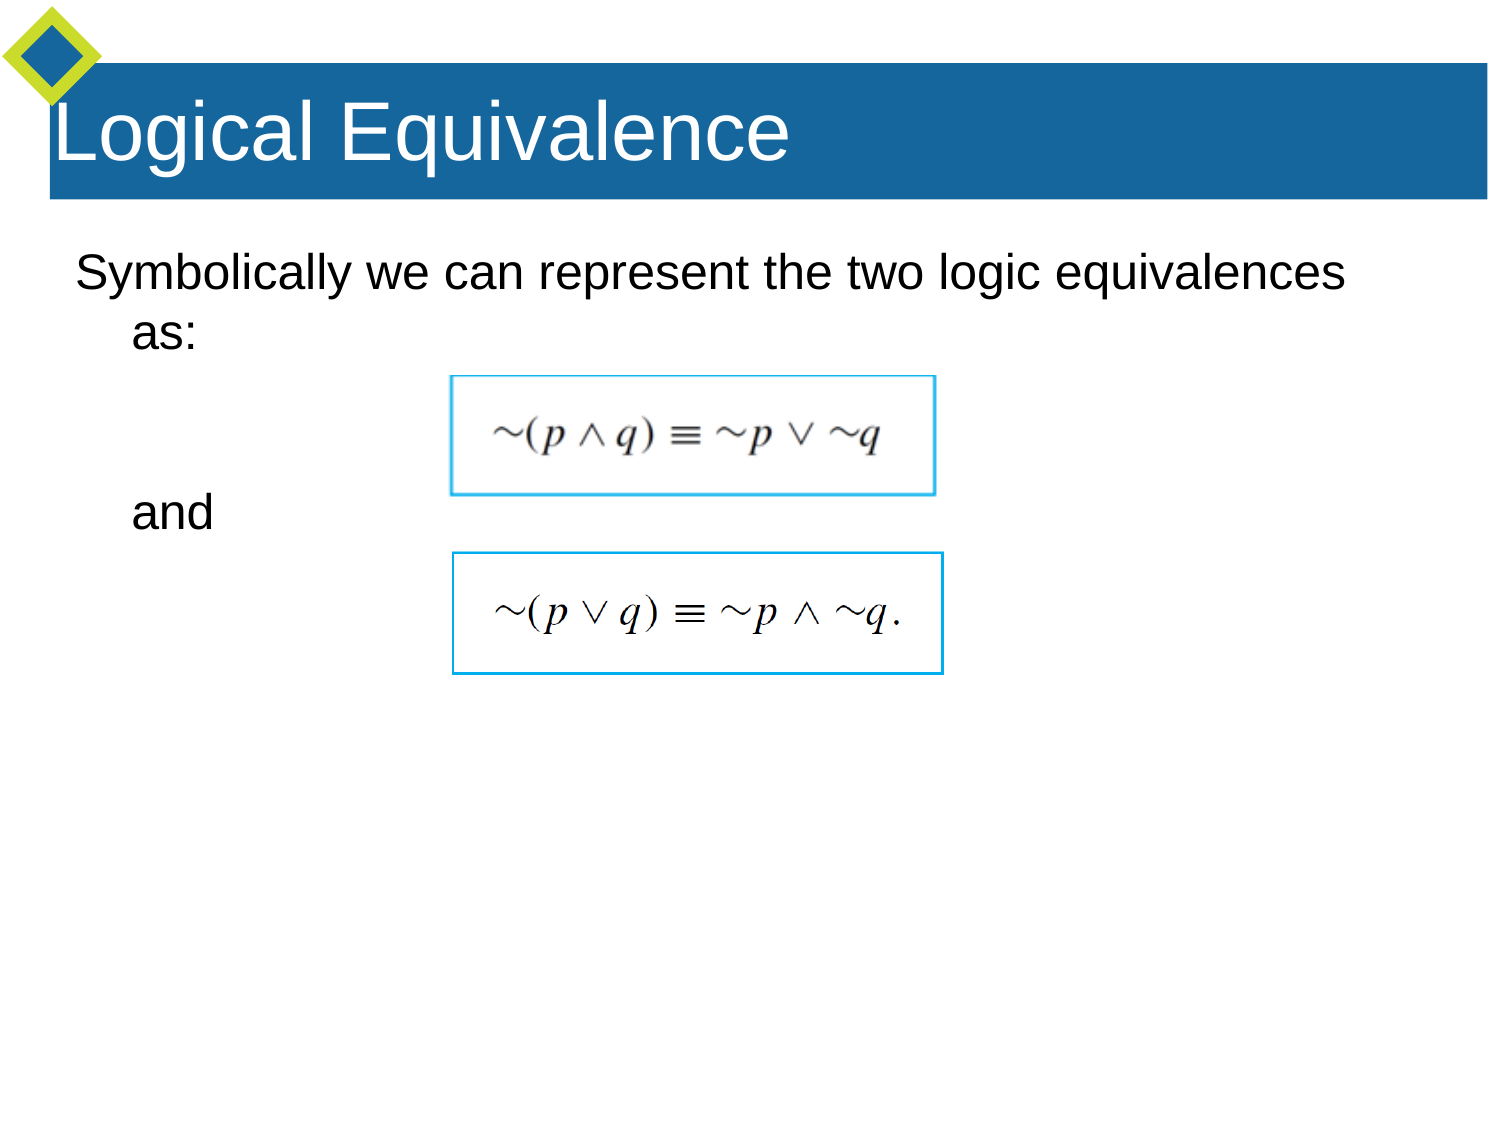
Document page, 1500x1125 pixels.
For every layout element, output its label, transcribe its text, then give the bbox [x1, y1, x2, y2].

picture [447, 375, 967, 513]
list Symbolically we can represent the two logic equivalences as: and [75, 239, 1425, 1103]
title Logical Equivalence [52, 33, 1403, 221]
picture [449, 549, 946, 677]
